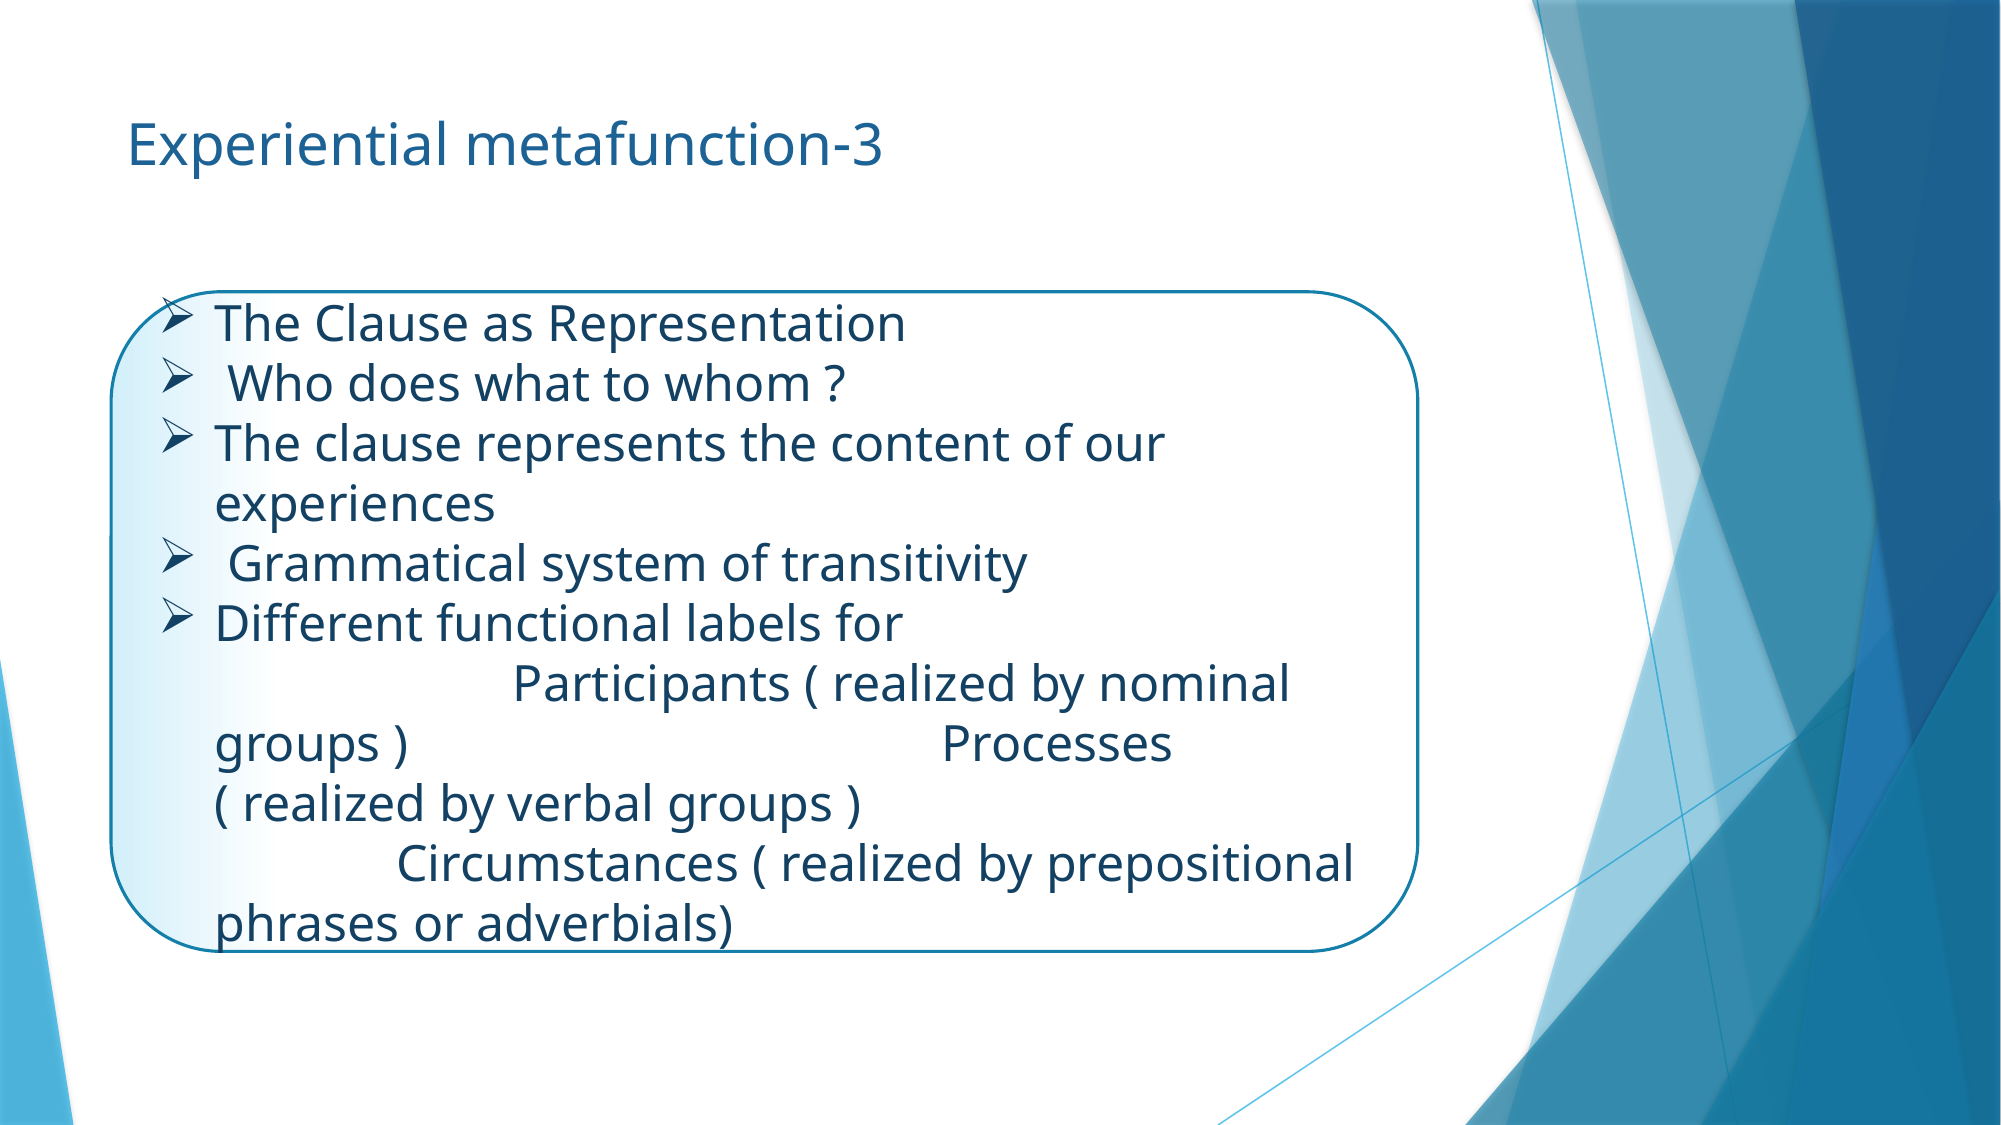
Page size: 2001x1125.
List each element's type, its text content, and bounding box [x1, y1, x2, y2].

title 3-Experiential metafunction [111, 99, 1522, 317]
text_box The Clause as Representation Who does what to whom ? The clause represents the content of our experiences Grammatical system of transitivity Different functional labels for Participants ( realized by nominal groups ) Processes ( realized by verbal groups ) Circumstances ( realized by prepositional phrases or adverbials) [109, 317, 1420, 953]
